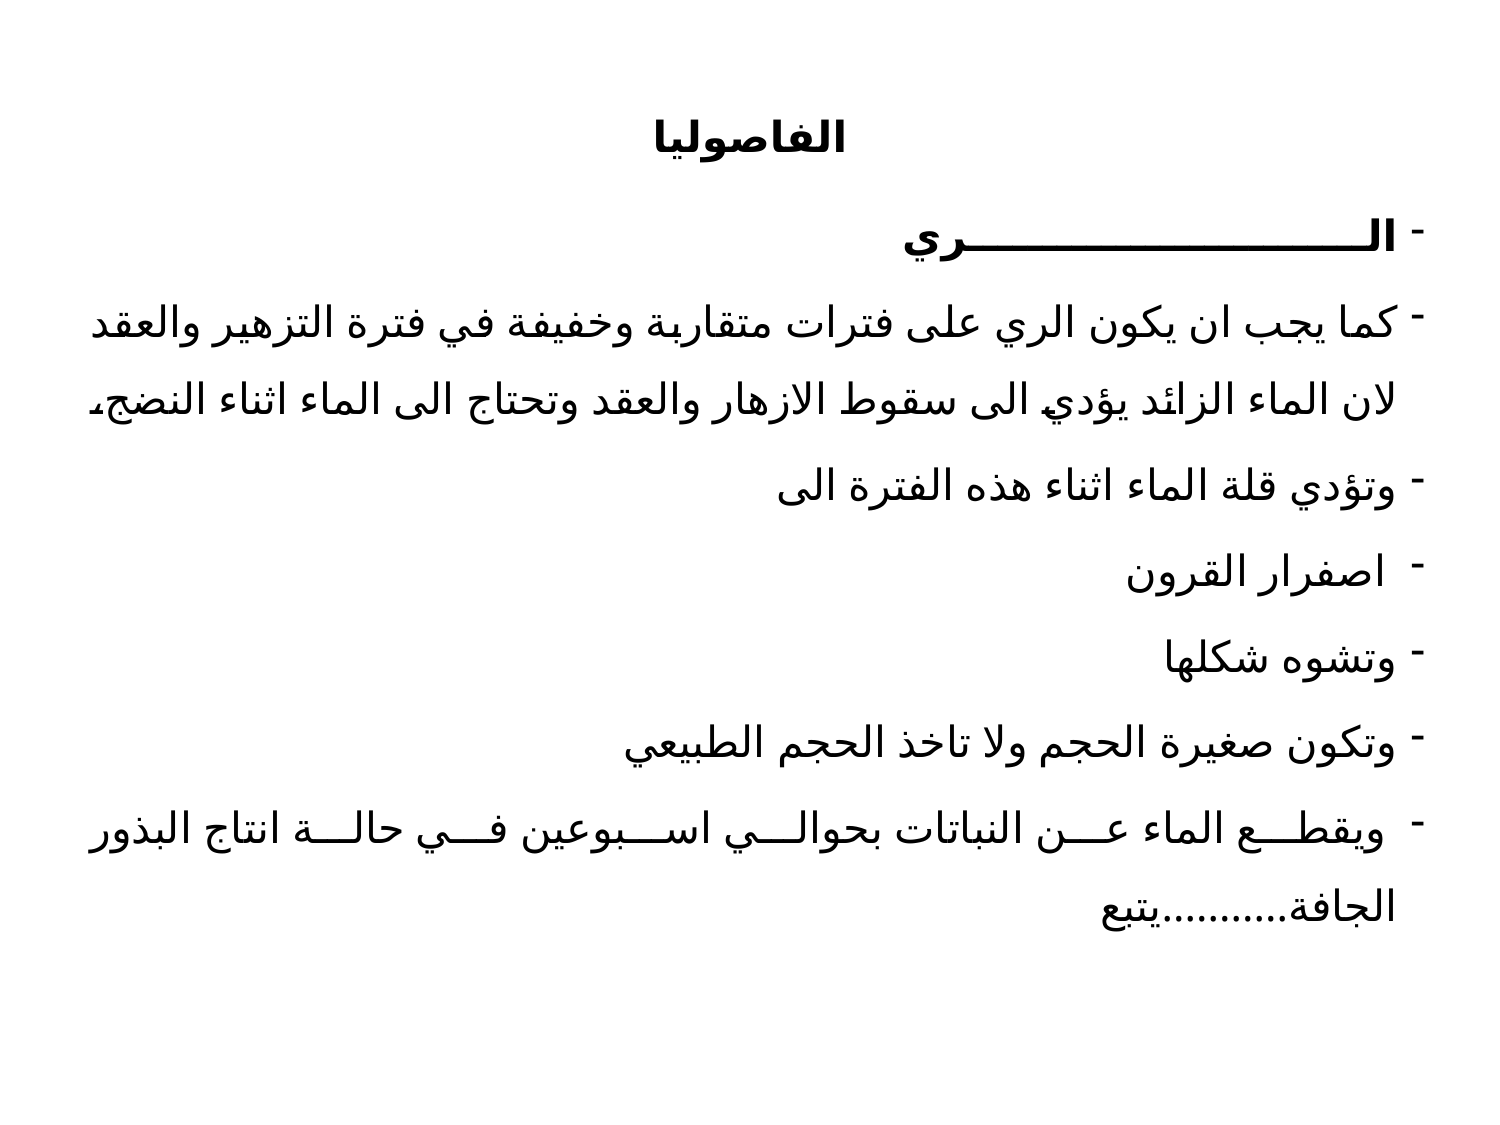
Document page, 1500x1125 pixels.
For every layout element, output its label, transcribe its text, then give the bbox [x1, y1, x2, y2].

list الـــــــــــــــــــــــــــري كما يجب ان يكون الري على فترات متقاربة وخفيفة في فترة التزهير والعقد لان الماء الزائد يؤدي الى سقوط الازهار والعقد وتحتاج الى الماء اثناء النضج، وتؤدي قلة الماء اثناء هذه الفترة الى اصفرار القرون وتشوه شكلها وتكون صغيرة الحجم ولا تاخذ الحجم الطبيعي ويقطع الماء عن النباتات بحوالي اسبوعين في حالة انتاج البذور الجافة...........يتبع [75, 174, 1438, 1005]
title الفاصوليا [75, 45, 1425, 174]
